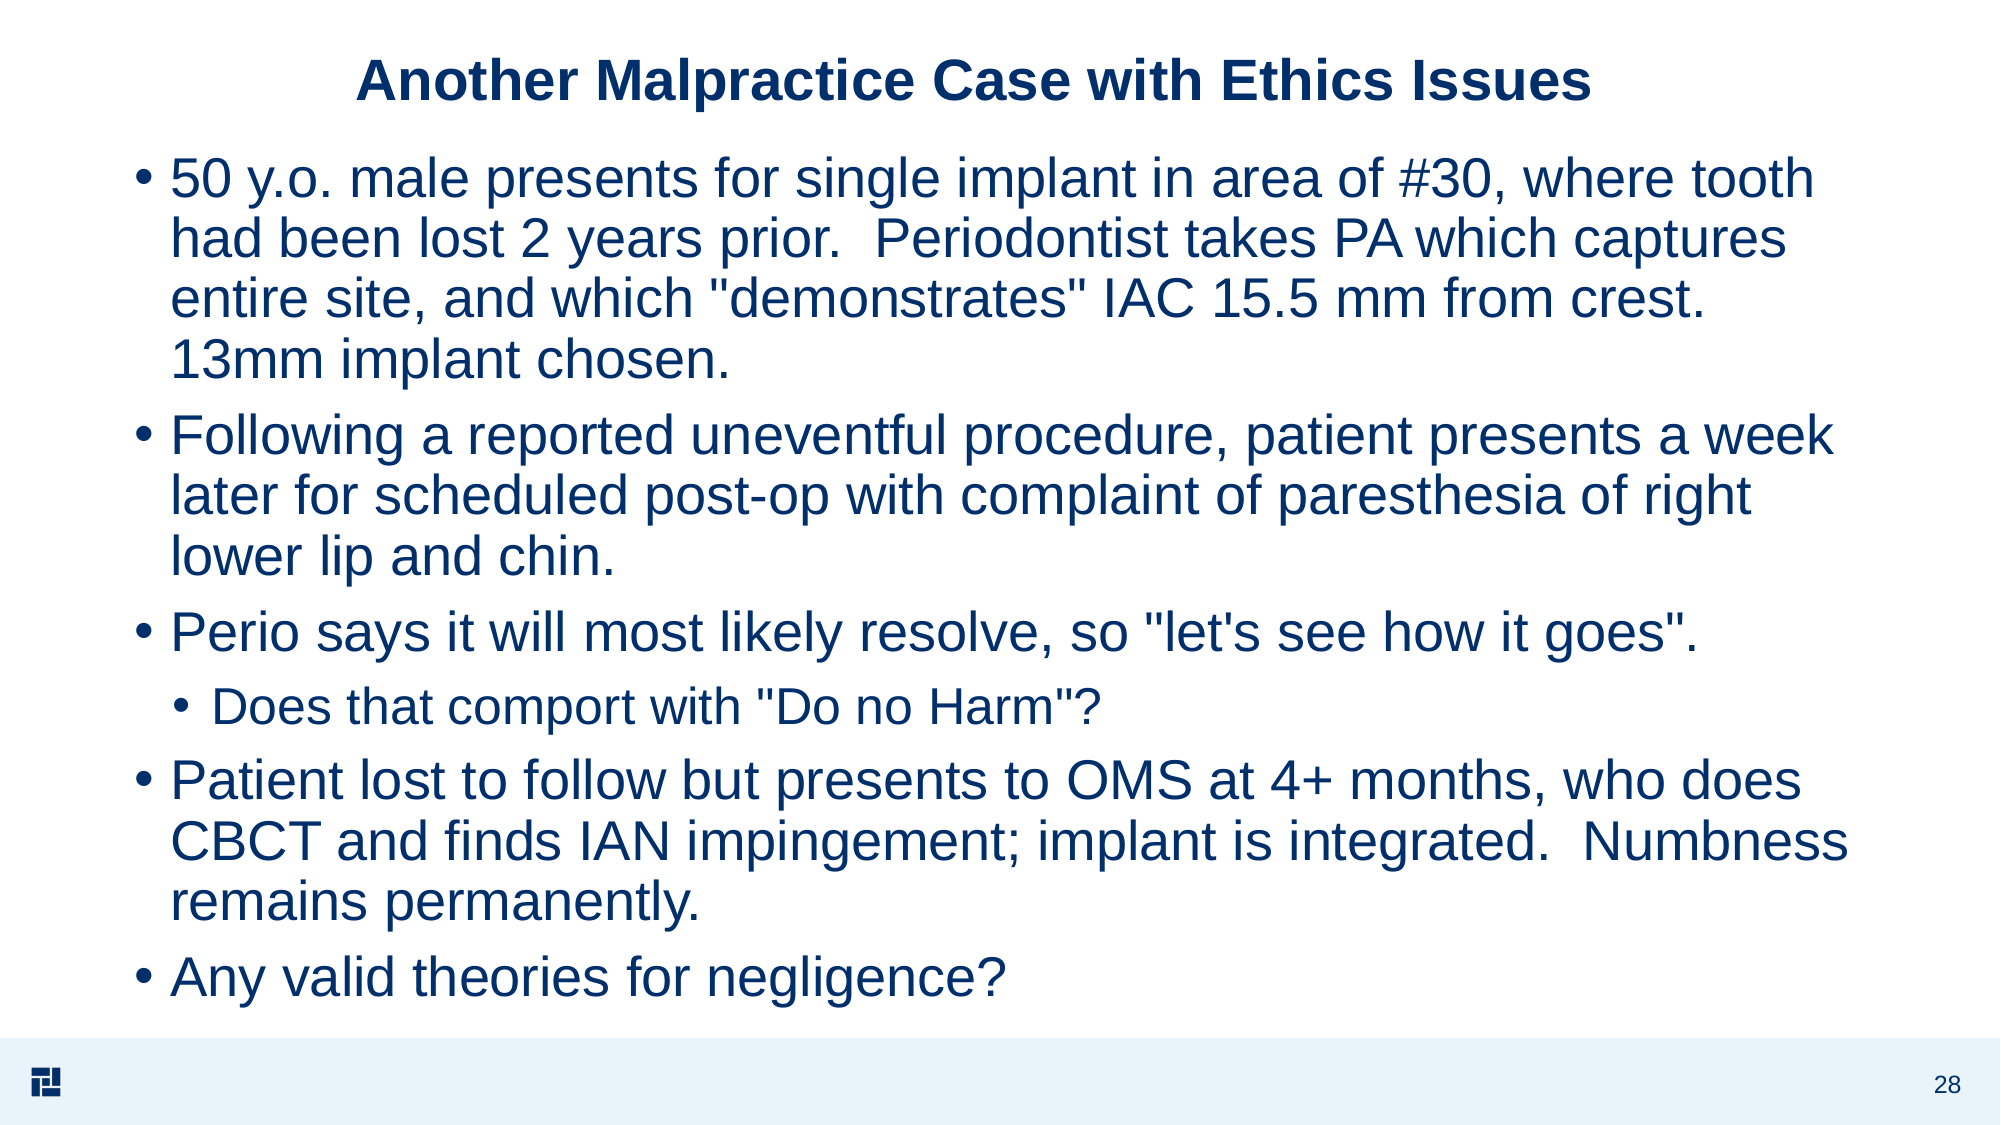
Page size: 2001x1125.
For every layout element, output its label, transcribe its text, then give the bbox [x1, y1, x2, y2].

title Another Malpractice Case with Ethics Issues [68, 23, 1882, 140]
slide_number 28 [1902, 1053, 1994, 1114]
list 50 y.o. male presents for single implant in area of #30, where tooth had been lost 2 years prior. Periodontist takes PA which captures entire site, and which "demonstrates" IAC 15.5 mm from crest. 13mm implant chosen. Following a reported uneventful procedure, patient presents a week later for scheduled post-op with complaint of paresthesia of right lower lip and chin. Perio says it will most likely resolve, so "let's see how it goes". Does that comport with "Do no Harm"? Patient lost to follow but presents to OMS at 4+ months, who does CBCT and finds IAN impingement; implant is integrated. Numbness remains permanently. Any valid theories for negligence? [119, 141, 1882, 1020]
picture [30, 1066, 62, 1098]
